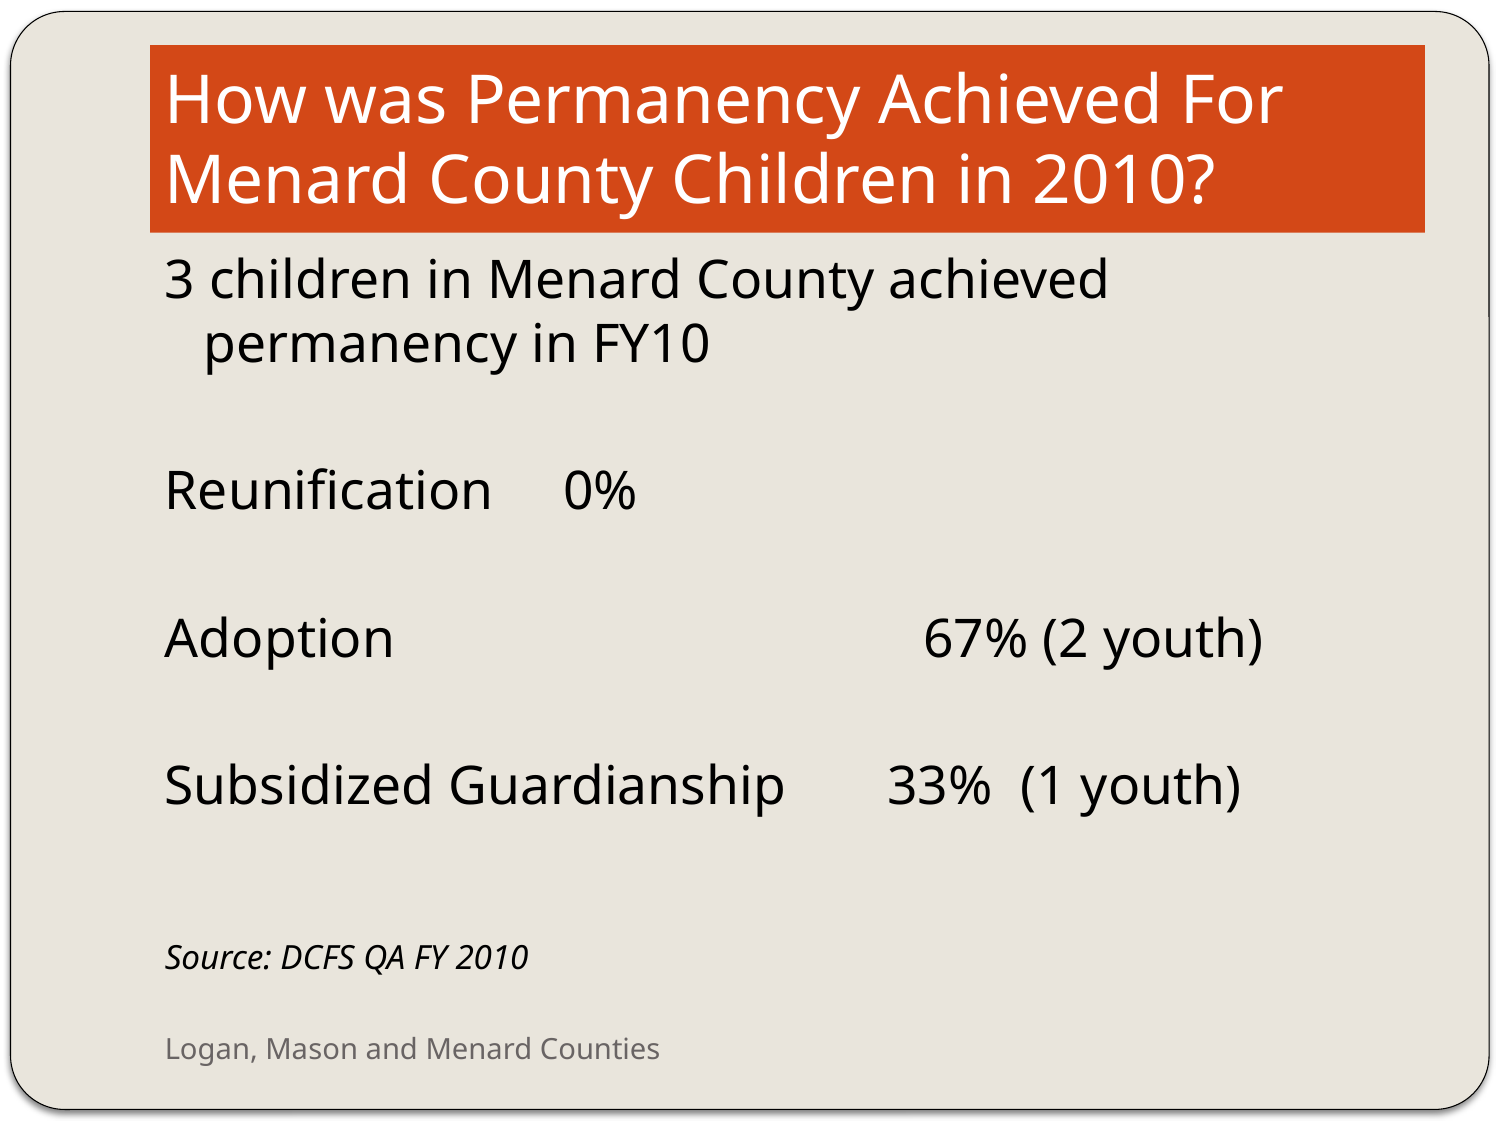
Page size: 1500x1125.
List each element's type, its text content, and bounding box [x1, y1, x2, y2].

title How was Permanency Achieved For Menard County Children in 2010? [150, 45, 1425, 233]
list 3 children in Menard County achieved permanency in FY10 Reunification 0% Adoption 67% (2 youth) Subsidized Guardianship 33% (1 youth) Source: DCFS QA FY 2010 [150, 237, 1425, 988]
footer Logan, Mason and Menard Counties [150, 1012, 800, 1088]
